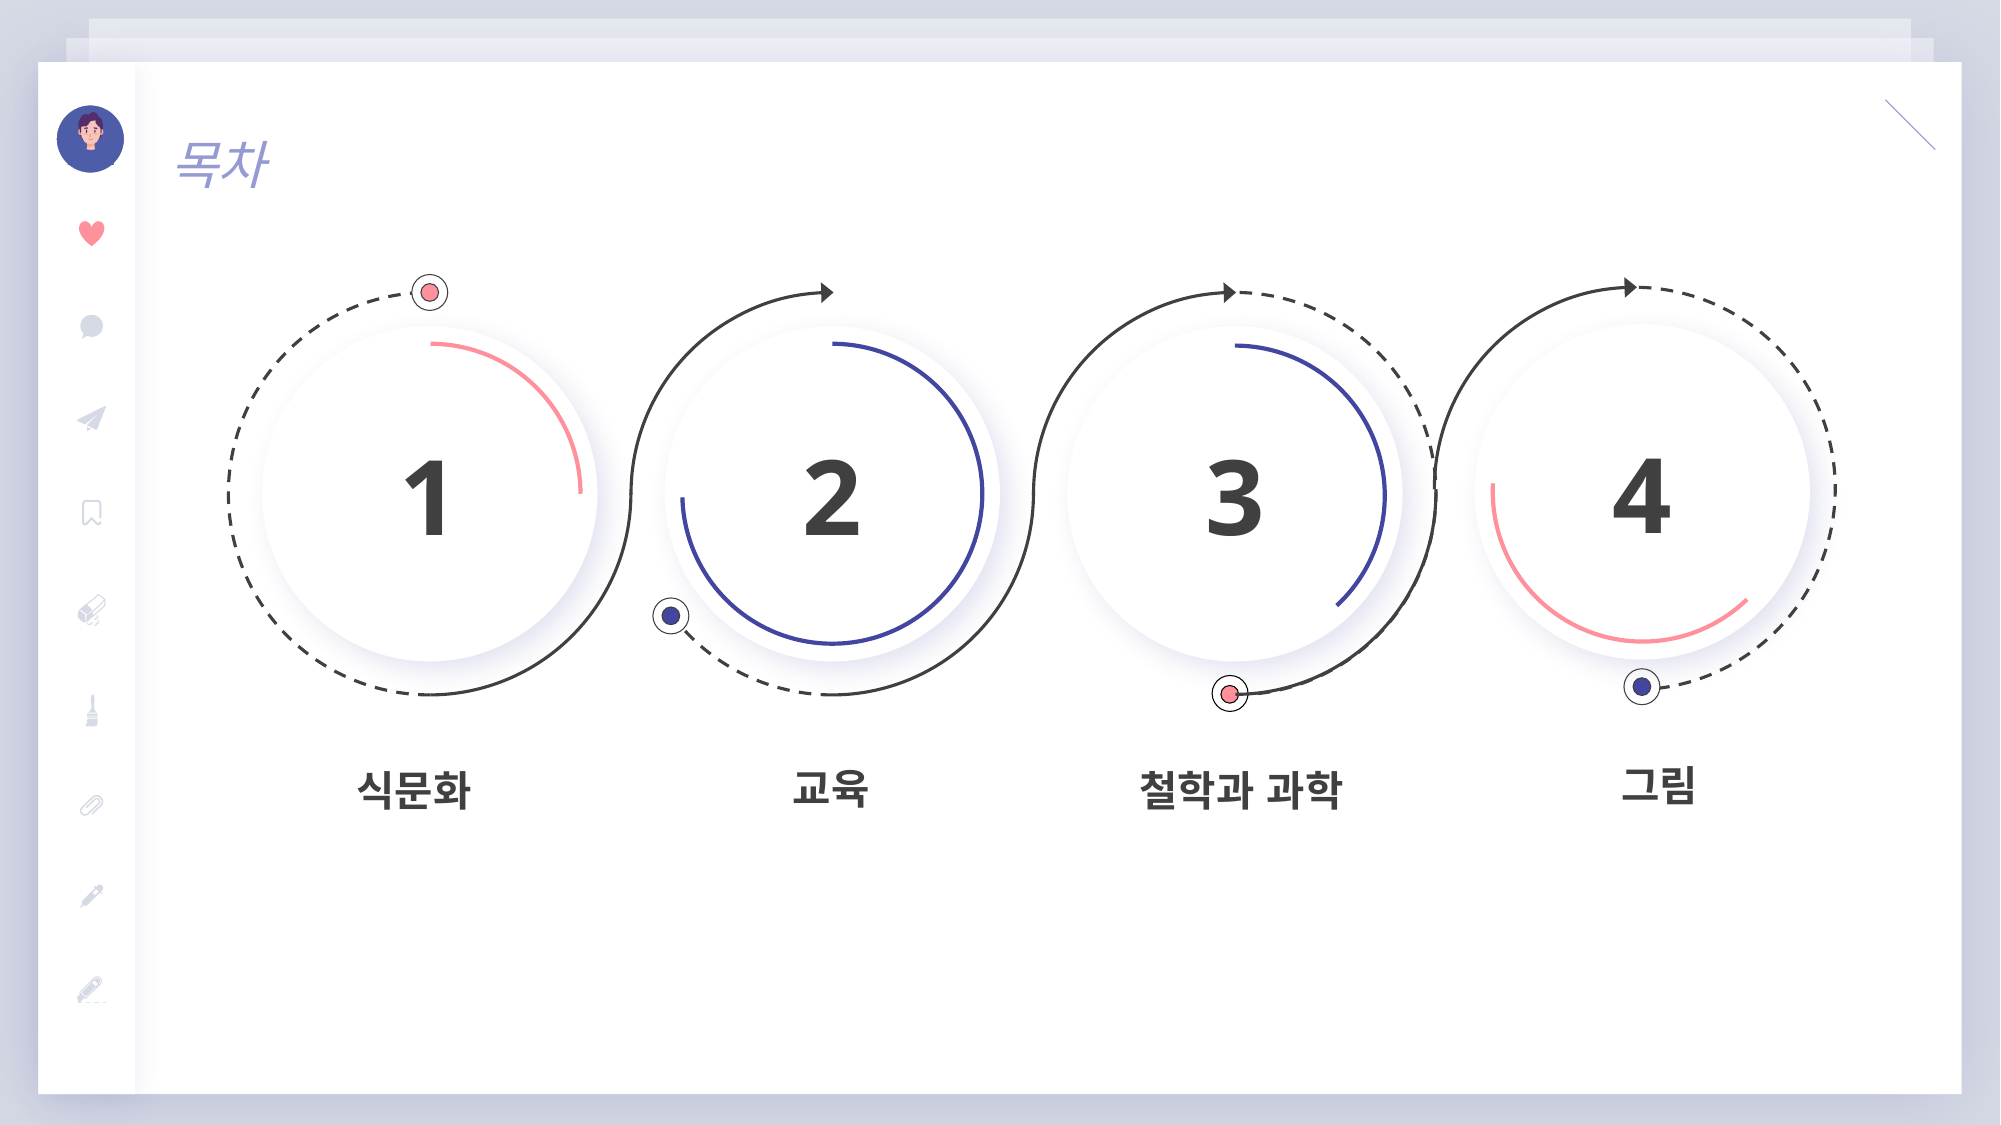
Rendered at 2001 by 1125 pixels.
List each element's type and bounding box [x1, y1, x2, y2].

text_box [652, 597, 689, 634]
text_box [38, 18, 1962, 1095]
text_box [1623, 668, 1660, 705]
text_box [411, 274, 448, 311]
text_box [1212, 675, 1249, 712]
